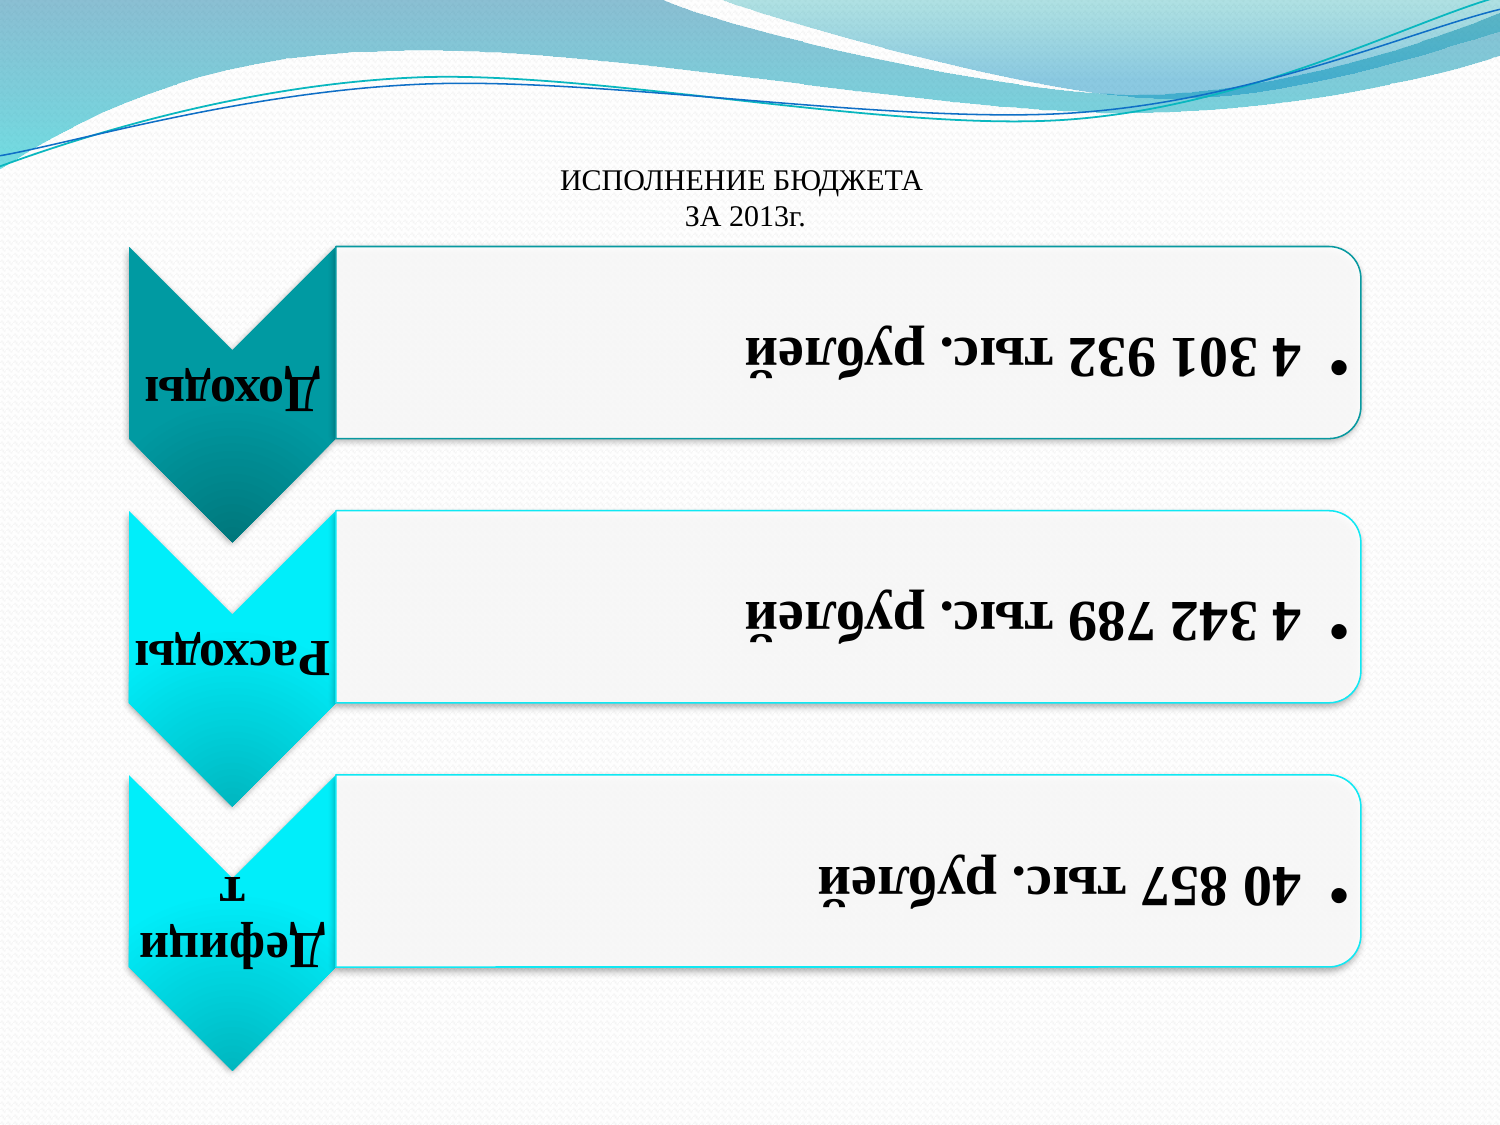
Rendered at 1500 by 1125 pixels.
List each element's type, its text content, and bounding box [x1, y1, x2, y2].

title ИСПОЛНЕНИЕ БЮДЖЕТА ЗА 2013г. [164, 152, 1327, 233]
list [128, 245, 1362, 1072]
